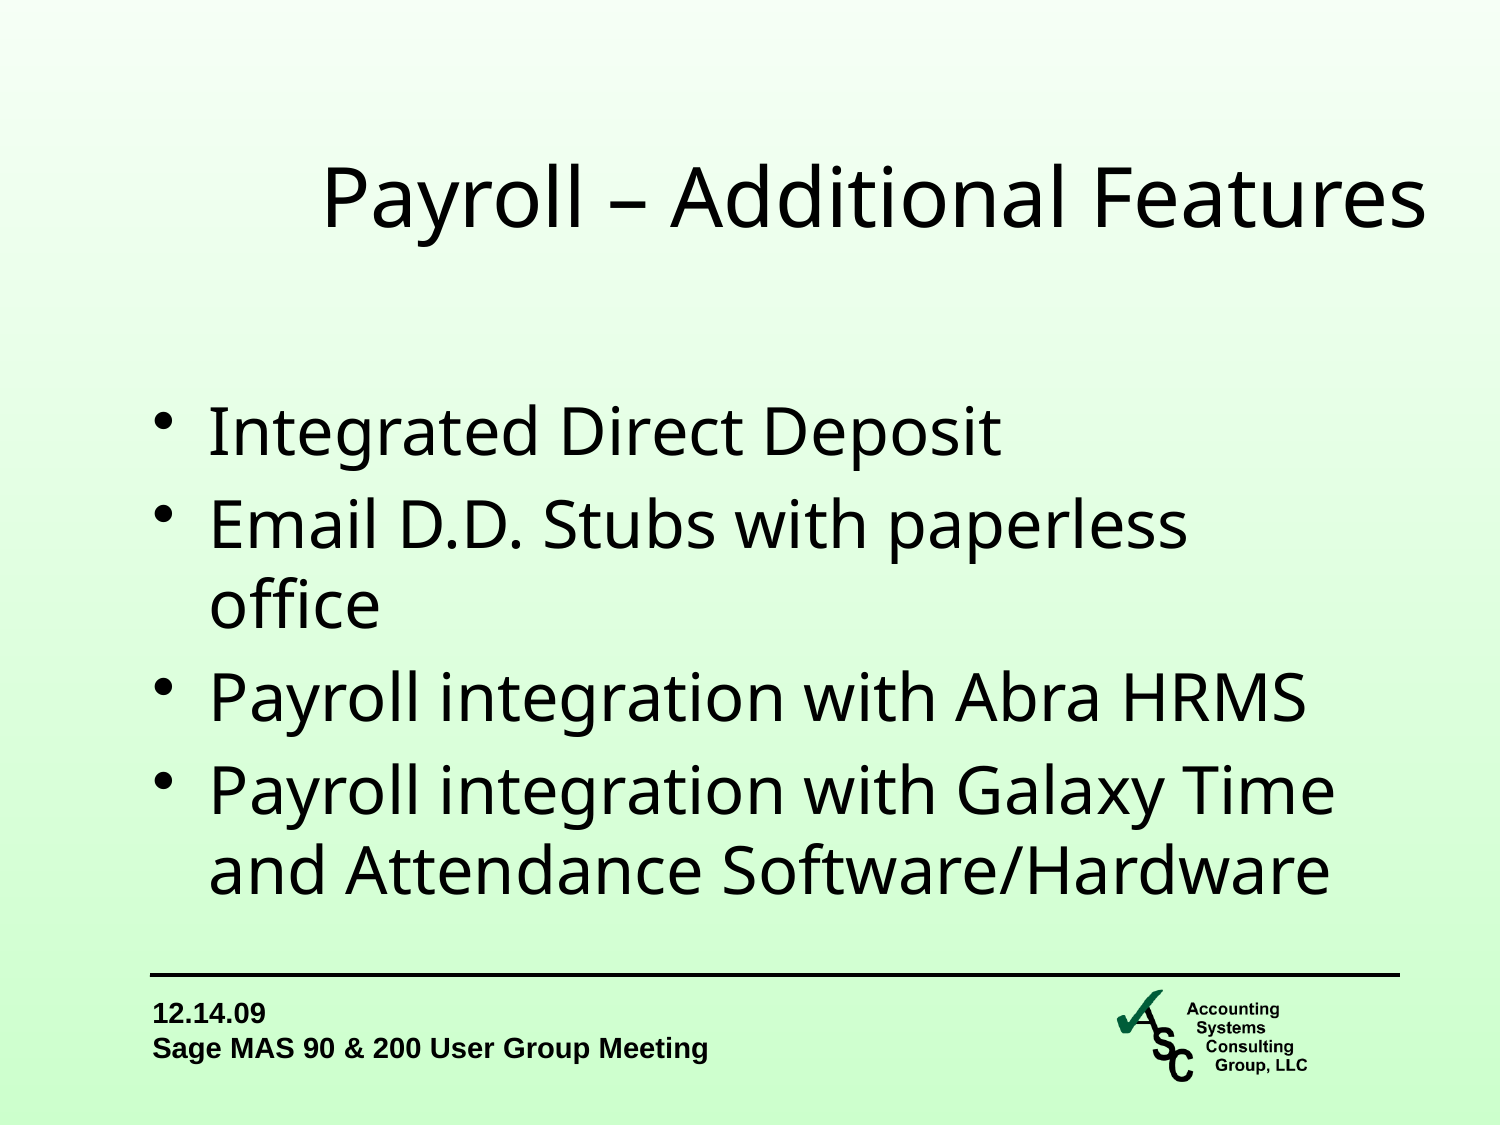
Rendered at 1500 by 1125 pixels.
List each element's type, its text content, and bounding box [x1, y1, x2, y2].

picture [1112, 974, 1311, 1093]
title Payroll – Additional Features [249, 124, 1500, 263]
list Integrated Direct Deposit Email D.D. Stubs with paperless office Payroll integration with Abra HRMS Payroll integration with Galaxy Time and Attendance Software/Hardware [137, 287, 1388, 876]
